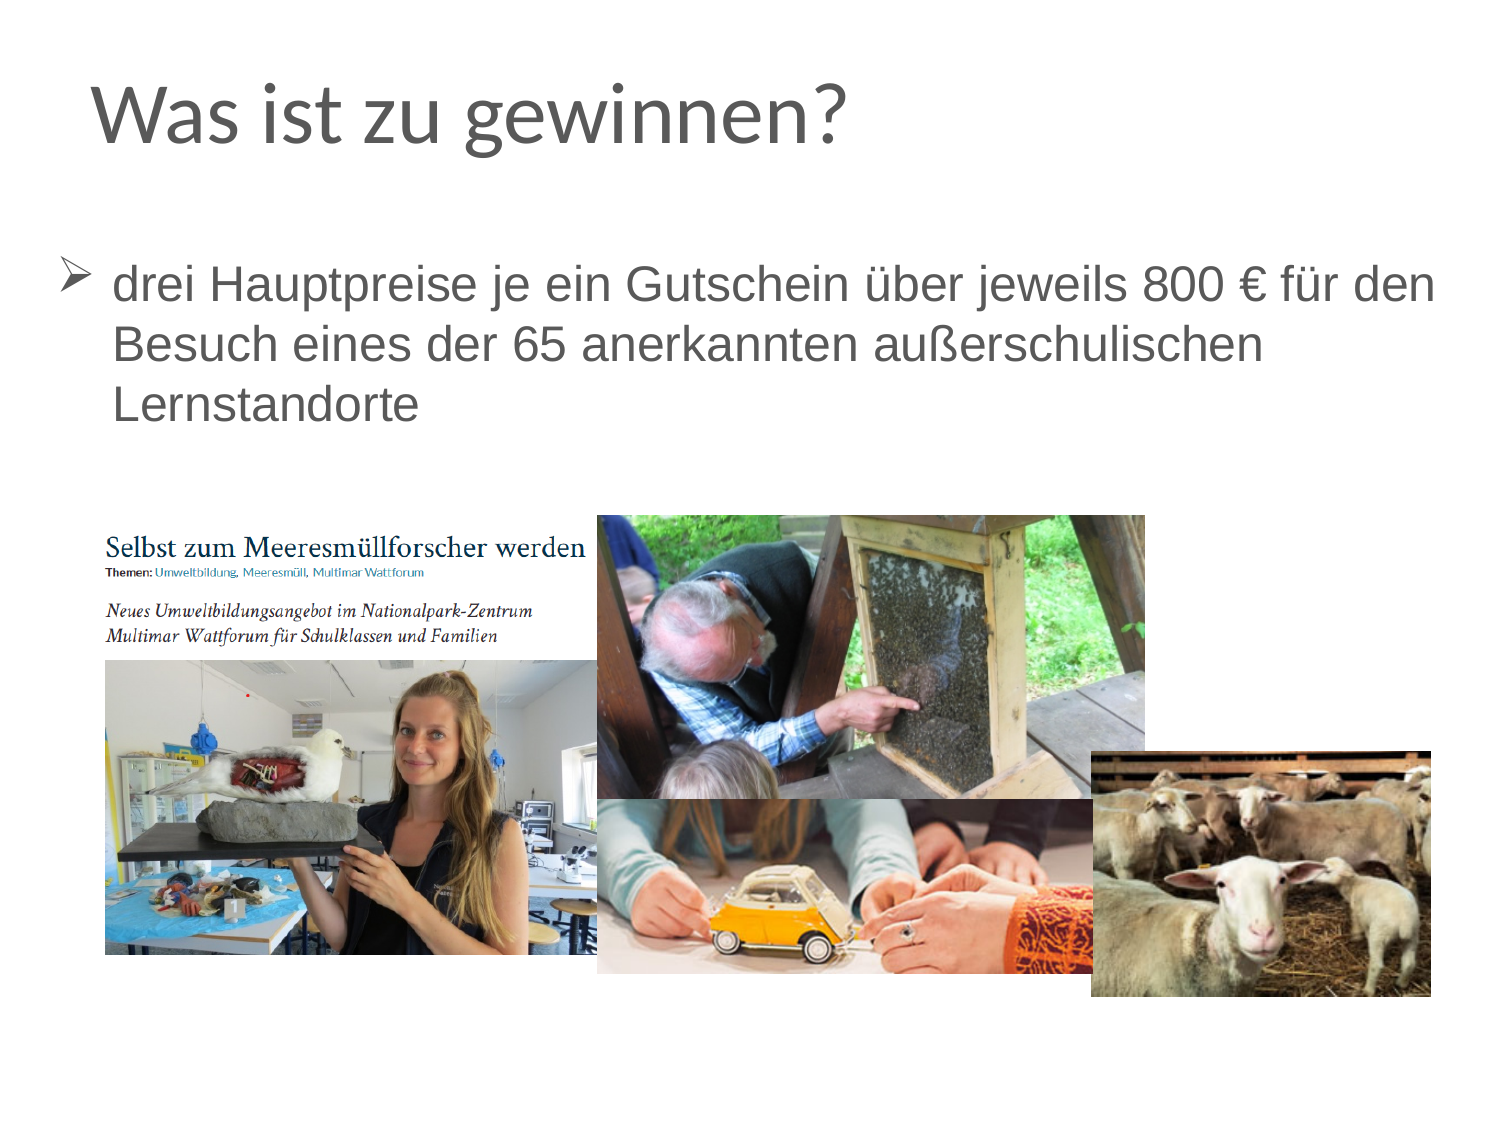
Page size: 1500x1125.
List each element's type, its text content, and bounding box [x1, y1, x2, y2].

picture [85, 515, 1431, 998]
list drei Hauptpreise je ein Gutschein über jeweils 800 € für den Besuch eines der 65 anerkannten außerschulischen Lernstandorte [41, 243, 1459, 1035]
title Was ist zu gewinnen? [75, 14, 1425, 203]
